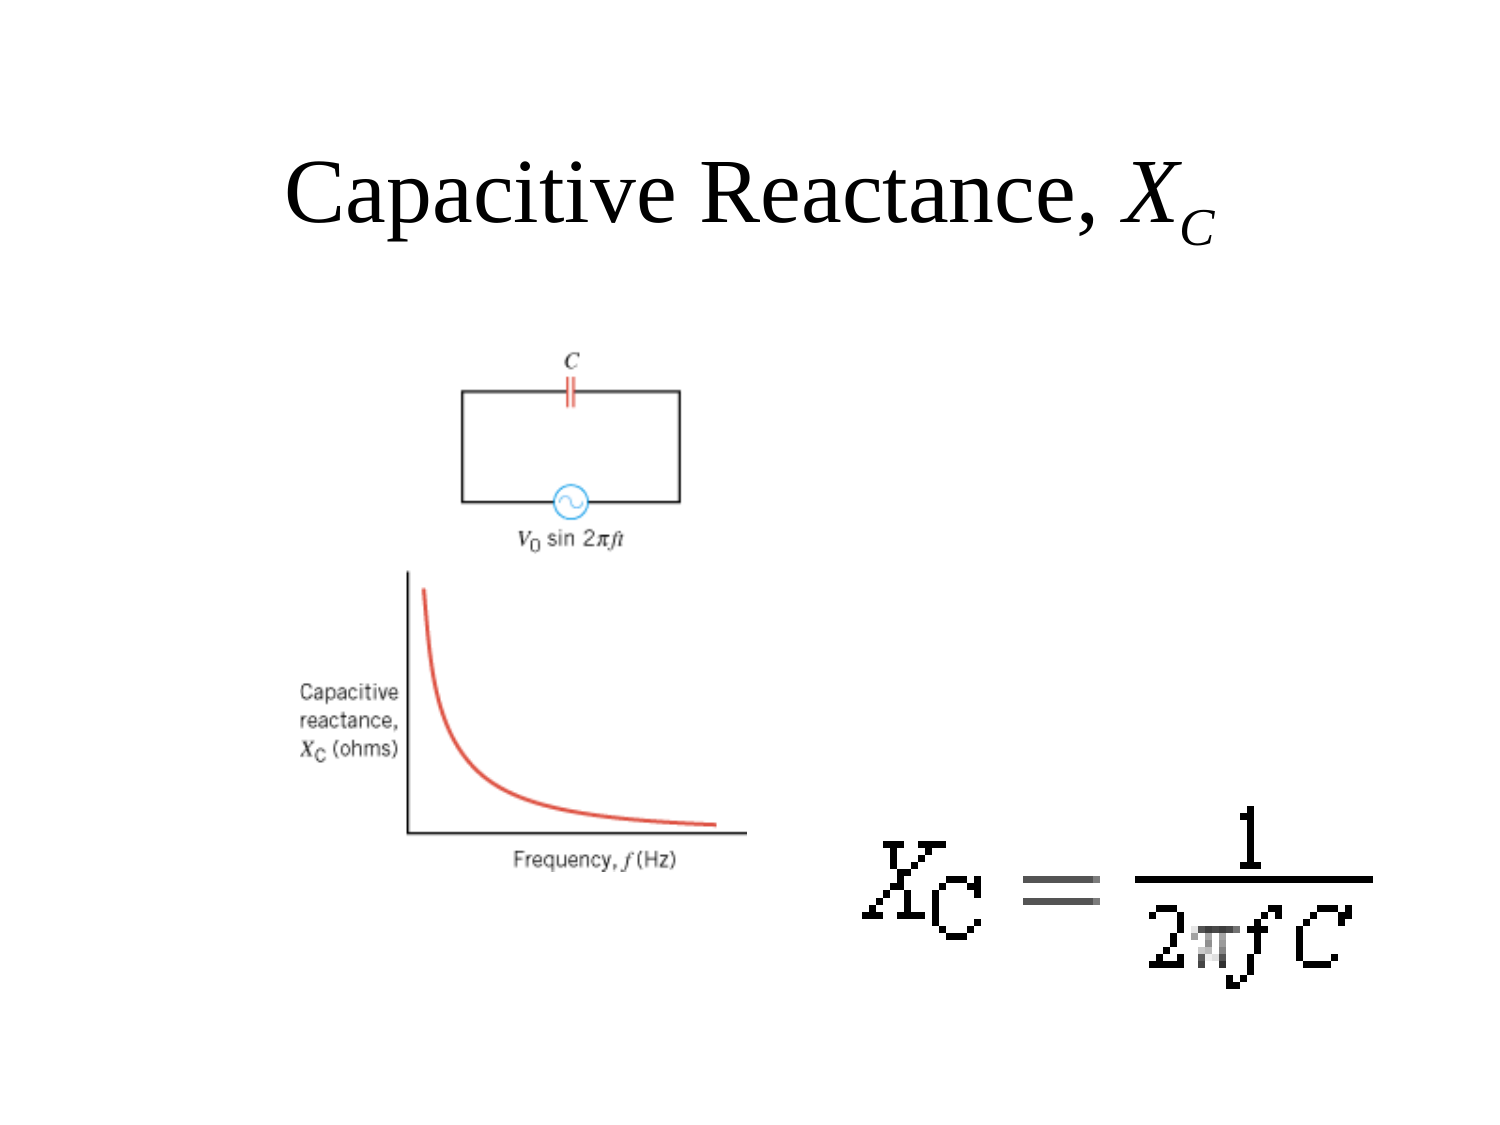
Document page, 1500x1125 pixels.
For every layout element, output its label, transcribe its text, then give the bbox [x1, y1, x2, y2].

picture [862, 799, 1388, 997]
picture [299, 349, 747, 872]
title Capacitive Reactance, XC [112, 99, 1388, 288]
